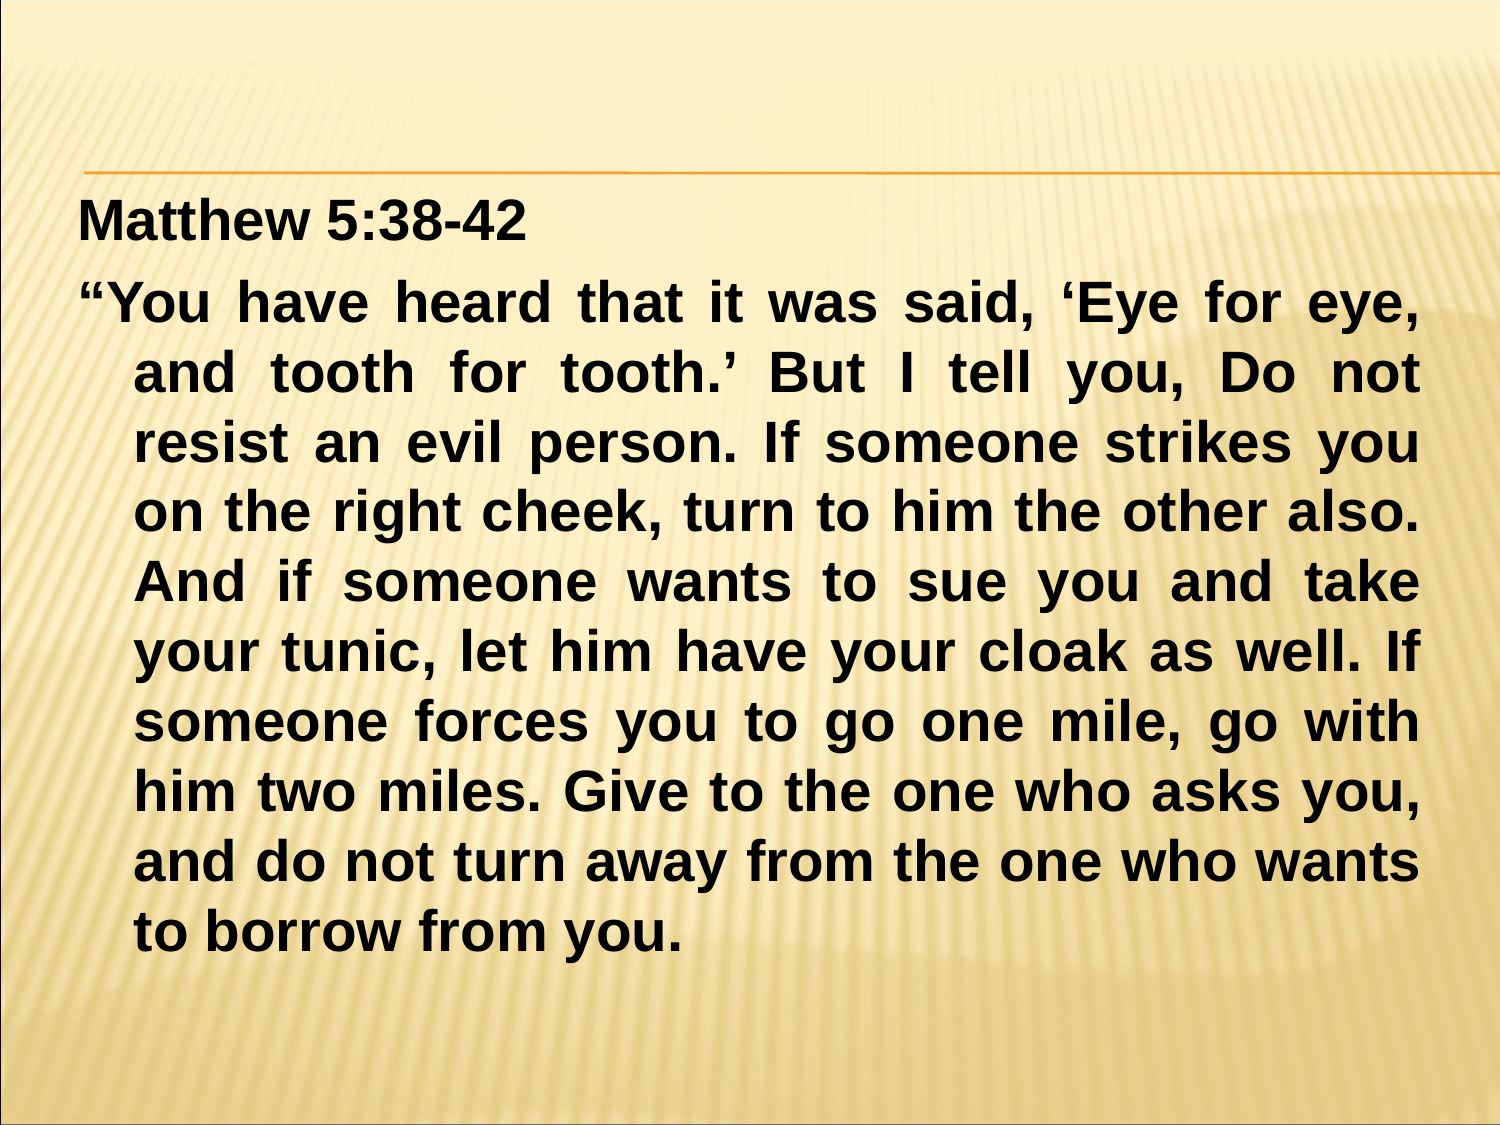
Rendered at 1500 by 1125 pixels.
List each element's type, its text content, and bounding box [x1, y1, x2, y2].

picture [0, 0, 1500, 1125]
list Matthew 5:38-42 “You have heard that it was said, ‘Eye for eye, and tooth for tooth.’ But I tell you, Do not resist an evil person. If someone strikes you on the right cheek, turn to him the other also. And if someone wants to sue you and take your tunic, let him have your cloak as well. If someone forces you to go one mile, go with him two miles. Give to the one who asks you, and do not turn away from the one who wants to borrow from you. [62, 174, 1438, 1100]
